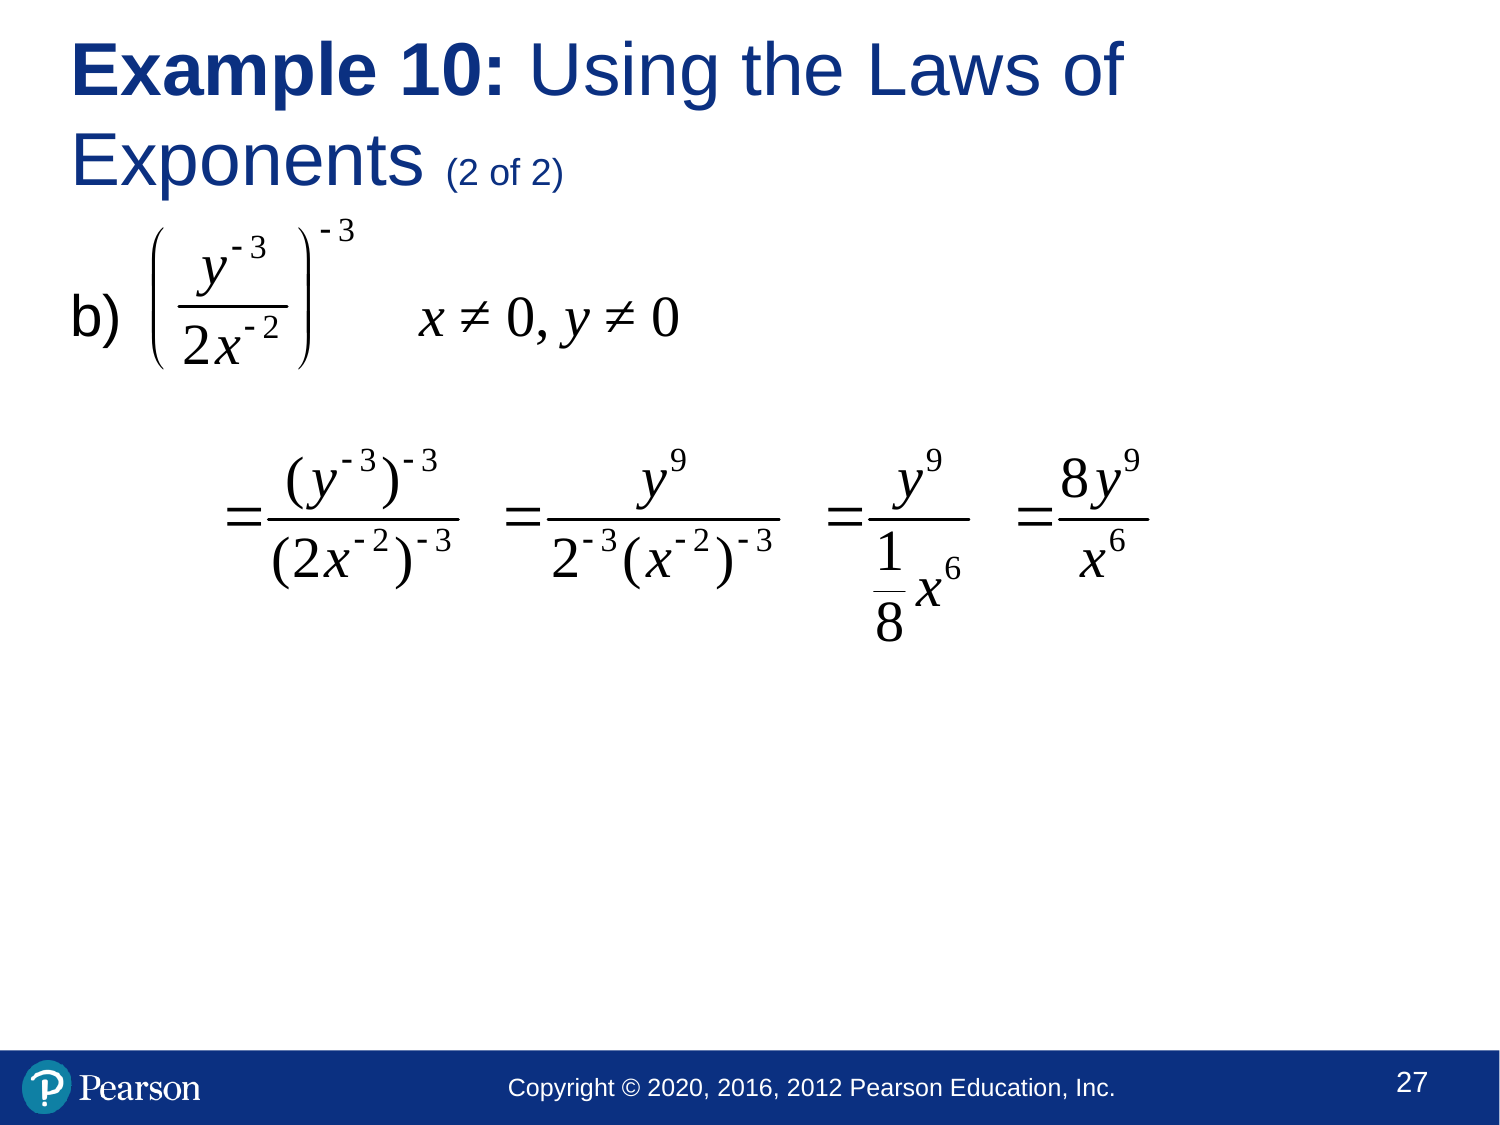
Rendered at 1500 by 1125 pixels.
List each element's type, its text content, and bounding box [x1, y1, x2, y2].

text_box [818, 440, 976, 649]
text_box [217, 440, 464, 597]
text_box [497, 440, 786, 597]
picture [22, 1060, 200, 1114]
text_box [145, 210, 359, 376]
title Example 10: Using the Laws of Exponents (2 of 2) [55, 24, 1425, 197]
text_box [1008, 440, 1153, 585]
list b) x ≠ 0, y ≠ 0 [55, 235, 1425, 1019]
